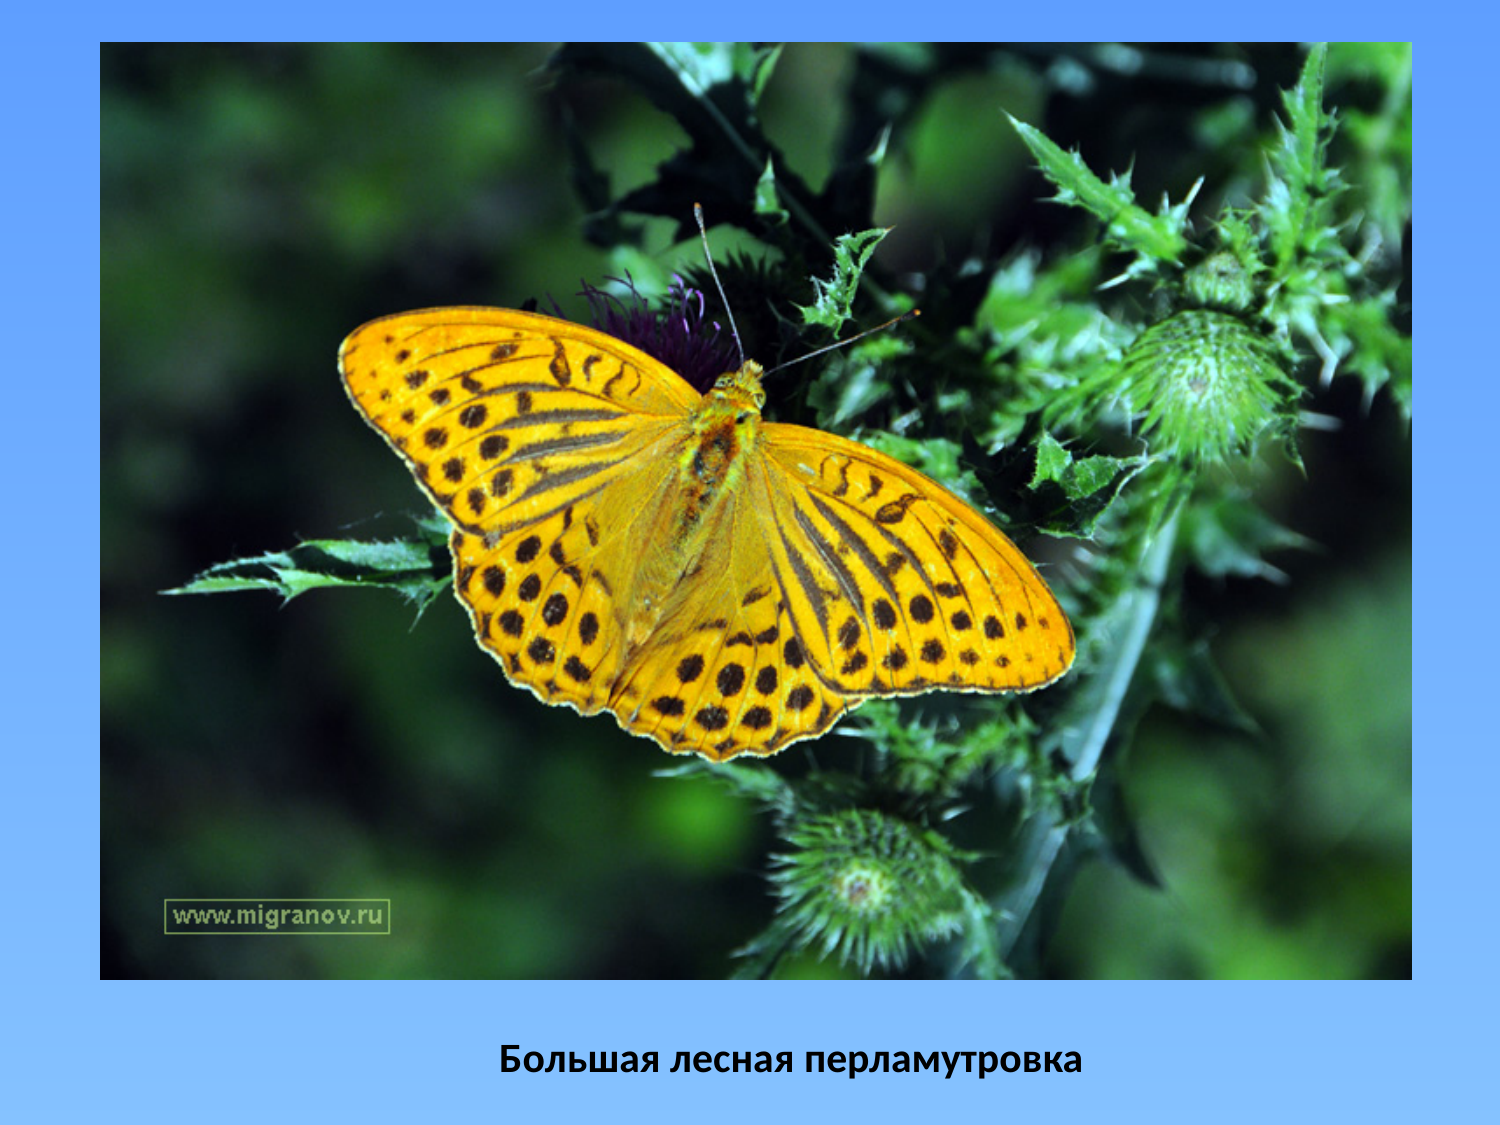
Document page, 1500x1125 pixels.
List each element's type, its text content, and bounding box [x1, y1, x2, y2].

text_box Большая лесная перламутровка [289, 1023, 1294, 1088]
picture [100, 42, 1412, 980]
